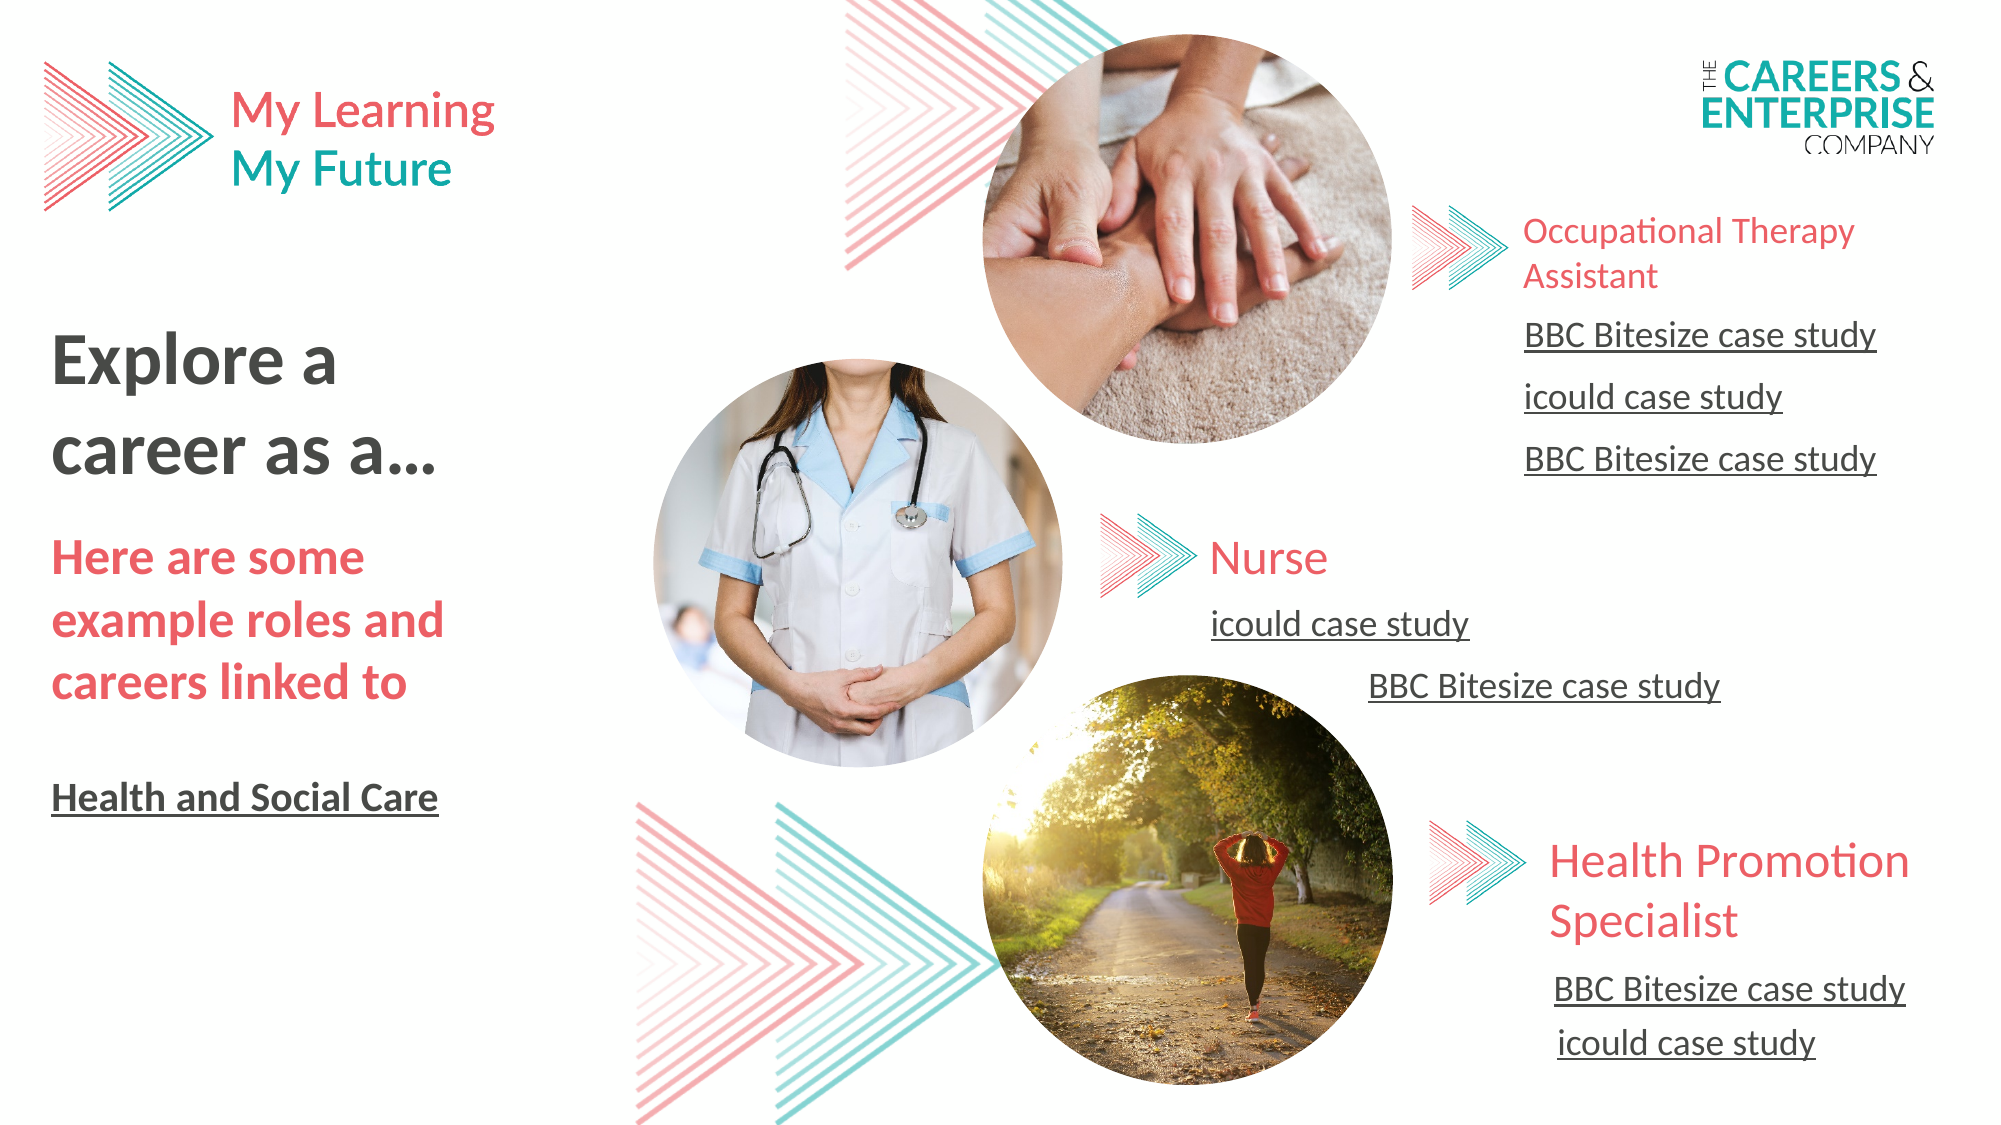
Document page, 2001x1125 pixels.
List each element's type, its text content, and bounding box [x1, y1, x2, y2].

text_box icould case study [1508, 364, 1799, 425]
picture [1399, 192, 1517, 303]
text_box icould case study [1542, 1017, 1832, 1071]
text_box Explore a career as a… [36, 302, 528, 498]
text_box Nurse [1206, 517, 1757, 593]
text_box BBC Bitesize case study [1538, 956, 1922, 1017]
text_box BBC Bitesize case study [1509, 302, 1893, 363]
text_box Occupational Therapy Assistant [1517, 198, 1951, 304]
text_box BBC Bitesize case study [1353, 653, 1737, 714]
picture [1416, 807, 1535, 918]
text_box Here are some example roles and careers linked to Health and Social Care [36, 515, 544, 828]
picture [21, 38, 528, 234]
text_box icould case study [1195, 591, 1485, 652]
picture [1087, 500, 1206, 611]
text_box BBC Bitesize case study [1509, 426, 1893, 486]
picture [587, 0, 1393, 1125]
text_box Health Promotion Specialist [1534, 820, 1944, 956]
